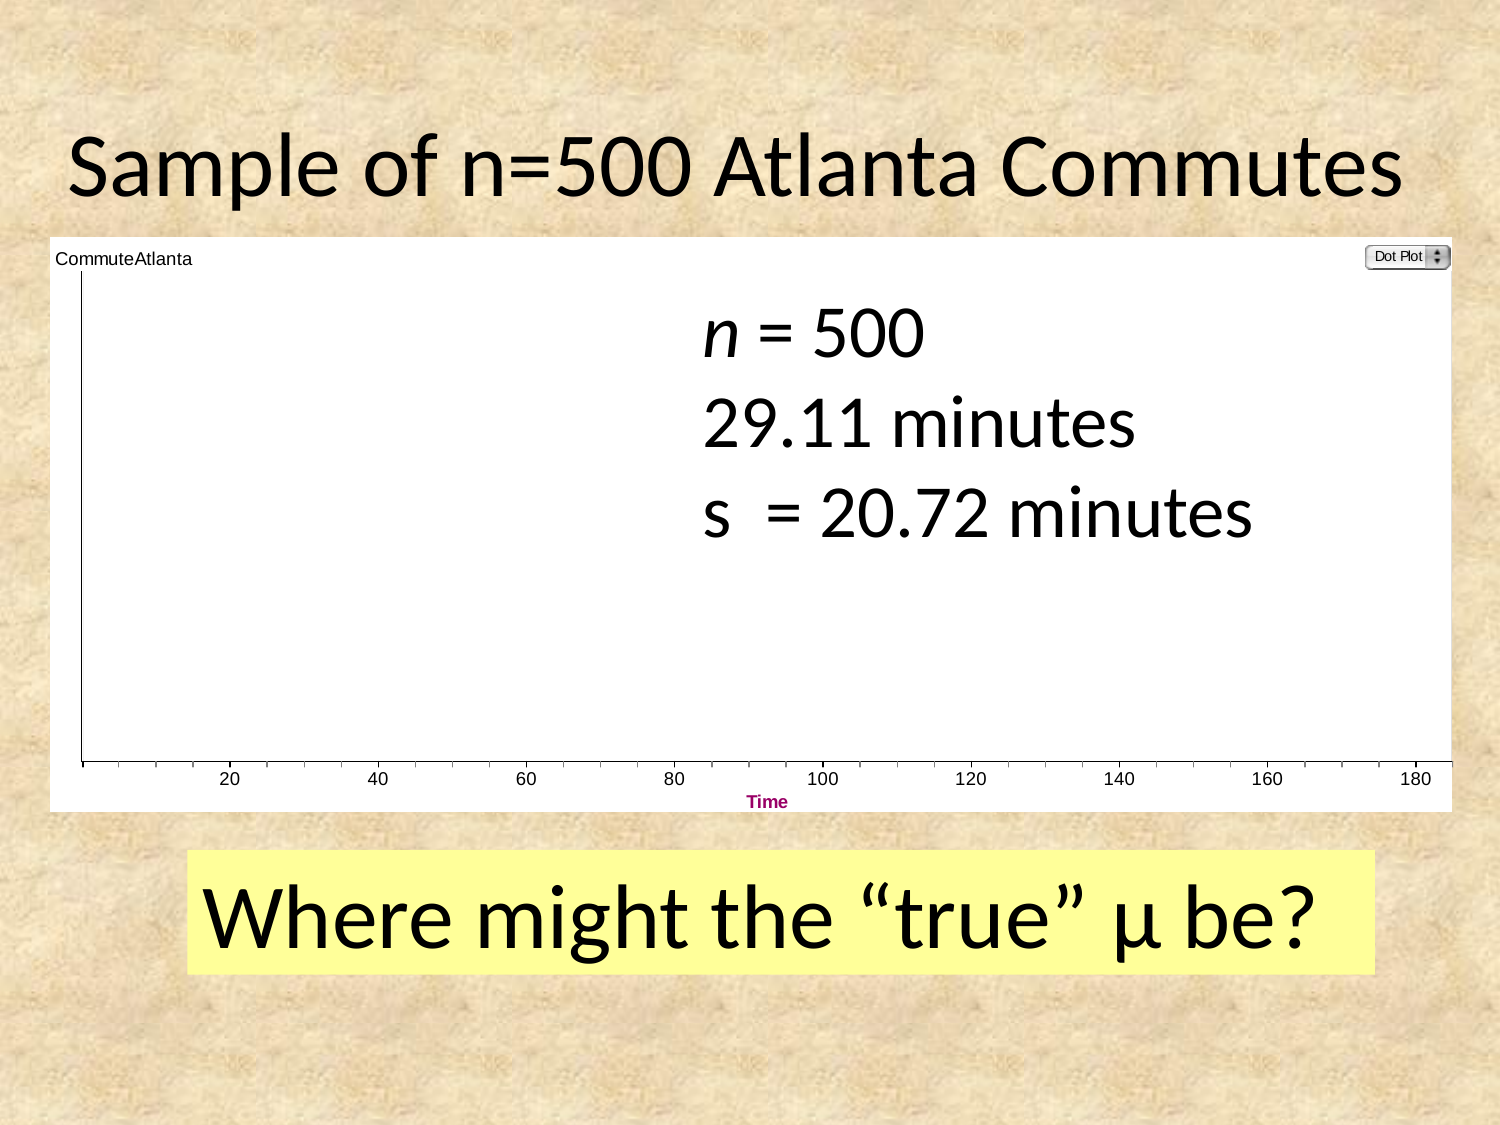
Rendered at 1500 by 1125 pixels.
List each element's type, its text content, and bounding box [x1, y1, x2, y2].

text_box Where might the “true” μ be? [187, 849, 1375, 975]
picture [0, 0, 1500, 1125]
title Sample of n=500 Atlanta Commutes [44, 65, 1429, 241]
